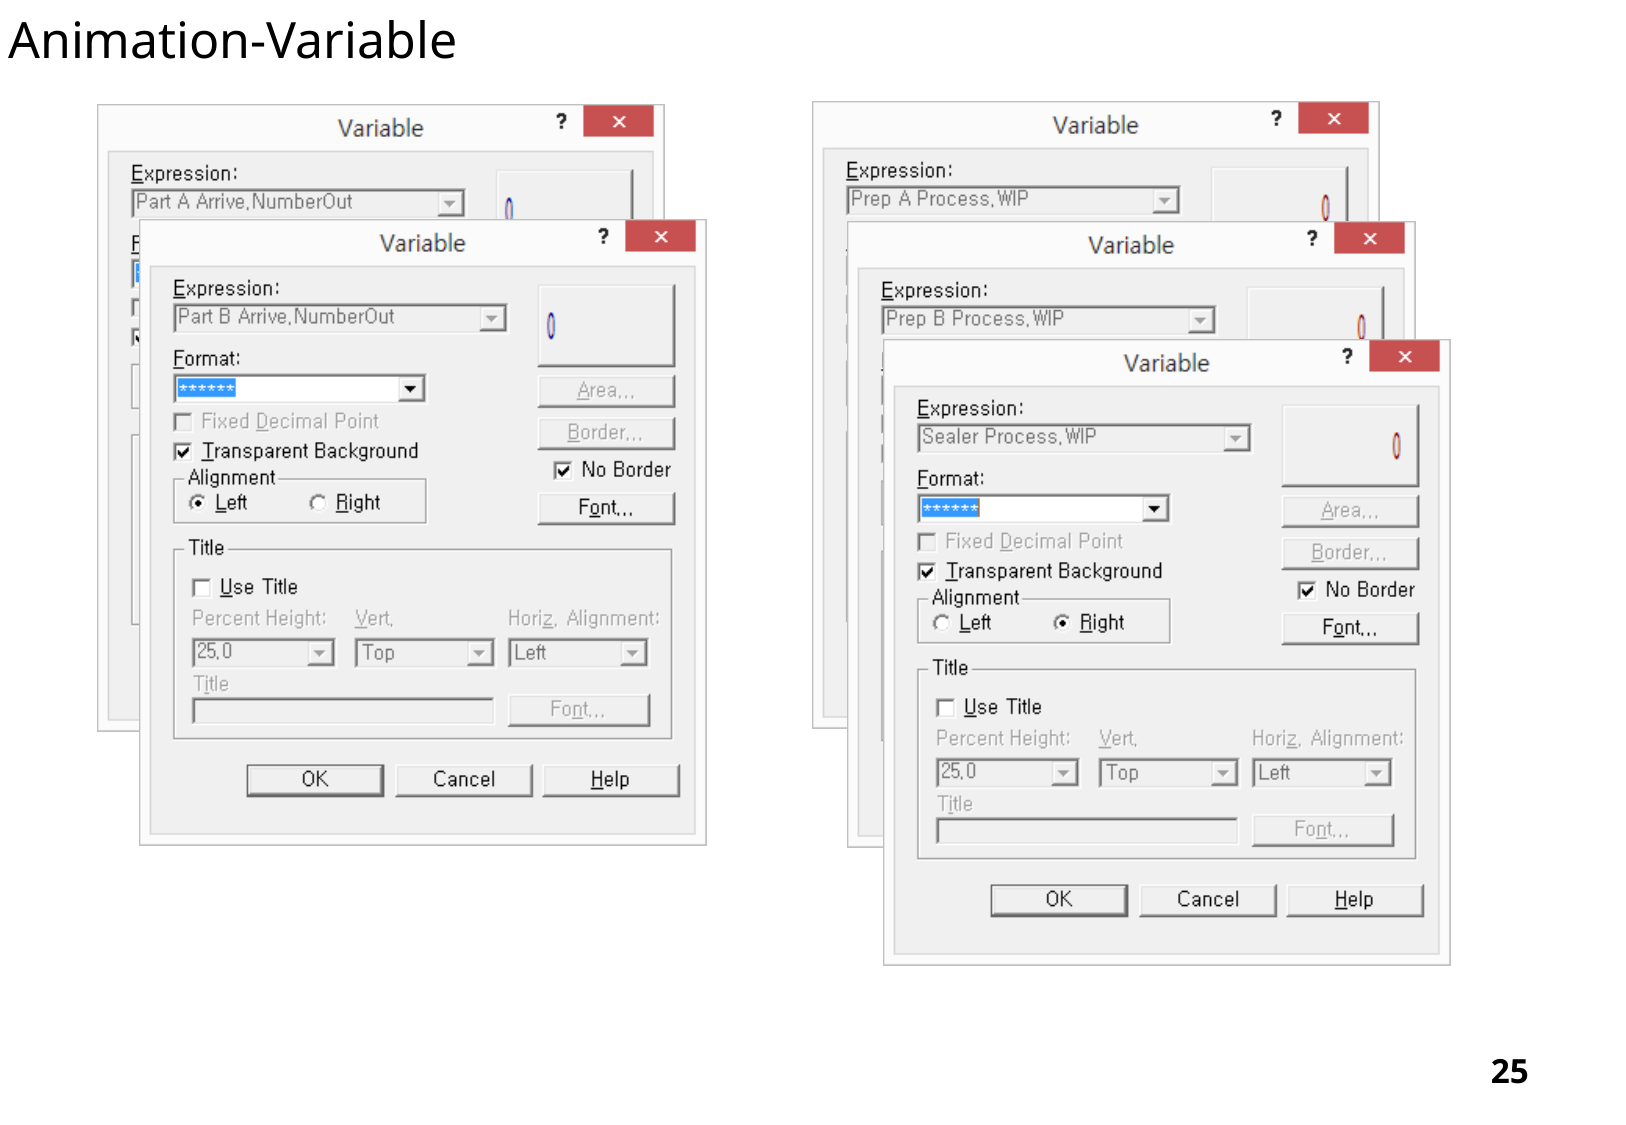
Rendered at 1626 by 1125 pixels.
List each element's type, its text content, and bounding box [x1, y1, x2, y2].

slide_number 25 [1164, 1042, 1544, 1103]
picture [97, 104, 707, 847]
picture [812, 101, 1451, 967]
text_box Animation-Variable [0, 0, 473, 76]
